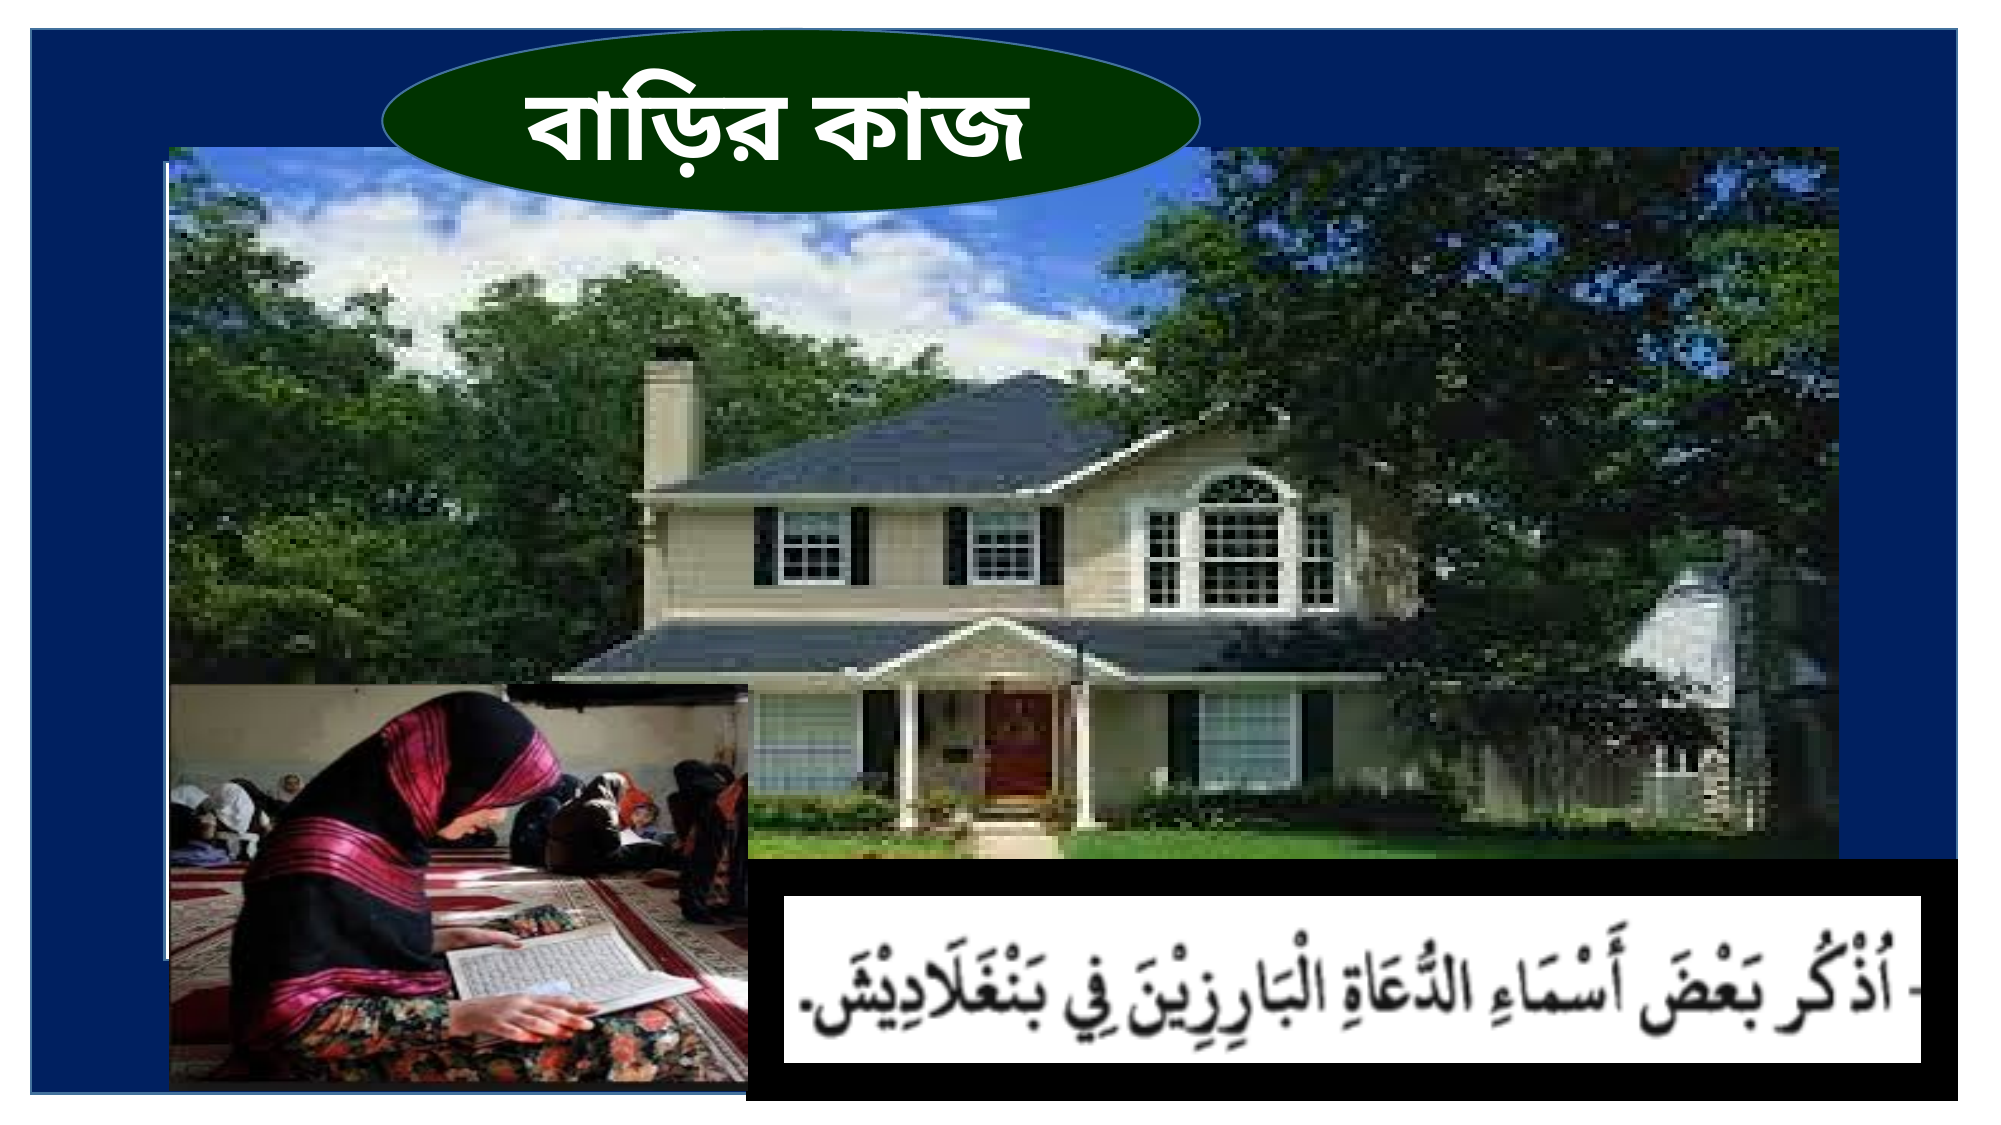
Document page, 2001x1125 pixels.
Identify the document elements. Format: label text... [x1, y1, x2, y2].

picture [169, 147, 1921, 1092]
text_box বাড়ির কাজ [381, 27, 1202, 147]
text_box [853, 28, 1958, 859]
text_box [30, 28, 746, 1095]
